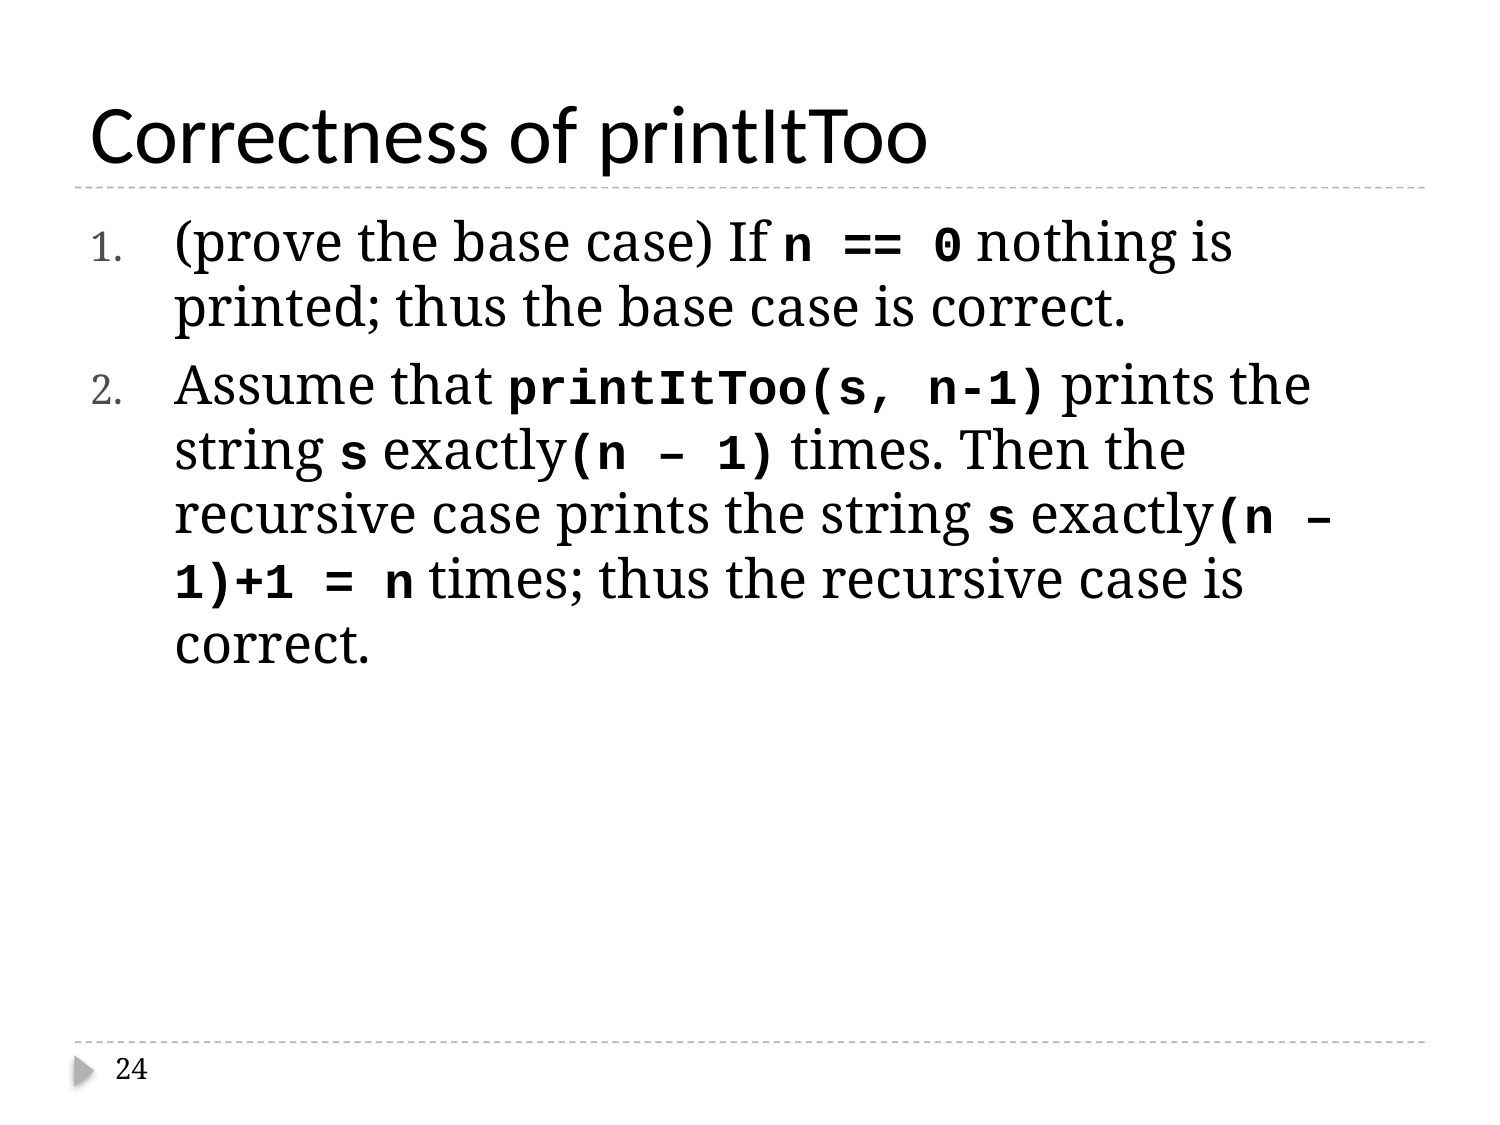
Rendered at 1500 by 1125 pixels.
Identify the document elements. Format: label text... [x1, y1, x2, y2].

title Correctness of printItToo [75, 24, 1425, 188]
slide_number 24 [100, 1042, 426, 1103]
list (prove the base case) If n == 0 nothing is printed; thus the base case is correct. Assume that printItToo(s, n-1) prints the string s exactly(n – 1) times. Then the recursive case prints the string s exactly(n – 1)+1 = n times; thus the recursive case is correct. [75, 200, 1425, 1010]
